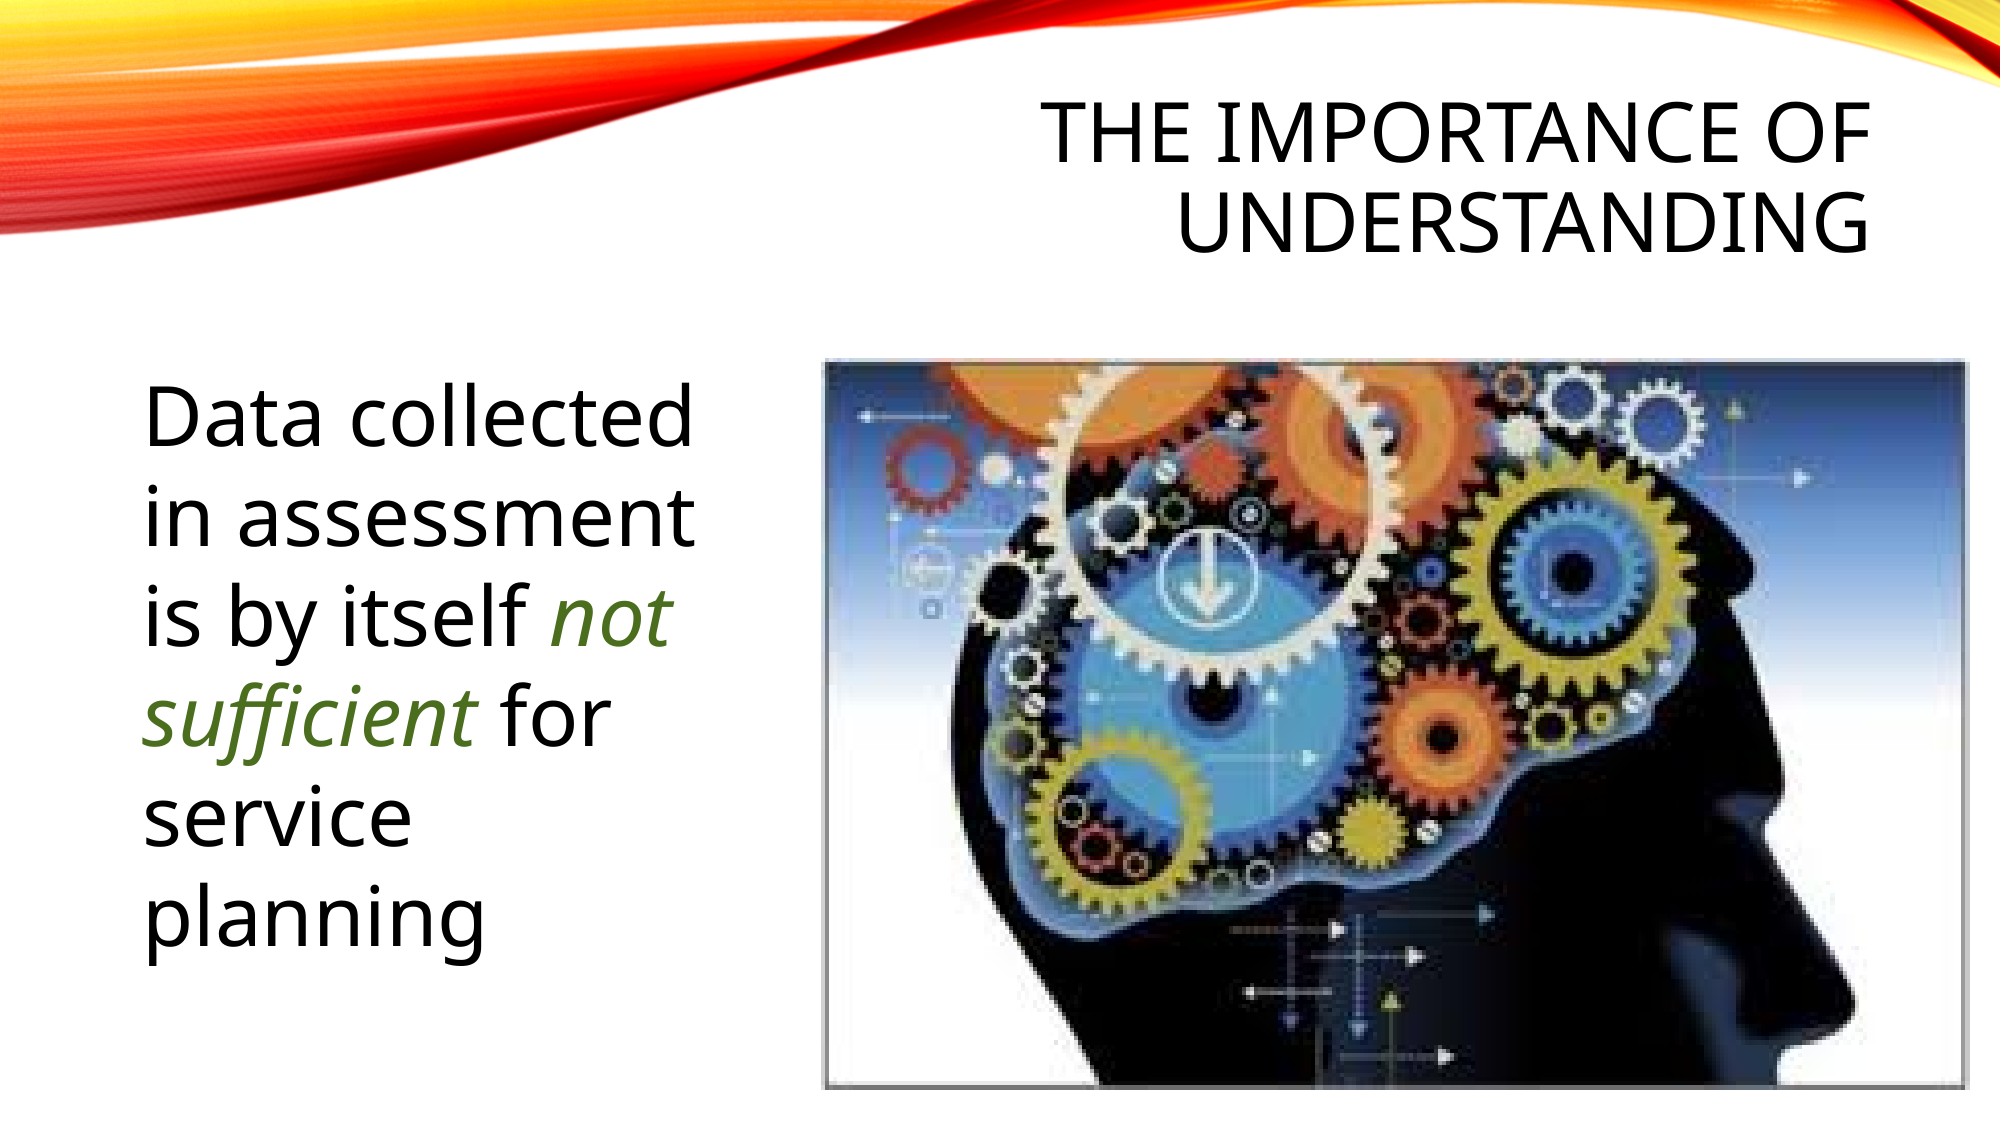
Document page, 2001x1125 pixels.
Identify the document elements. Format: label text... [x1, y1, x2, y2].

title The Importance of Understanding [474, 74, 1888, 287]
picture [821, 358, 1970, 1090]
text_box Data collected in assessment is by itself not sufficient for service planning [109, 356, 781, 971]
picture [0, 0, 2000, 237]
